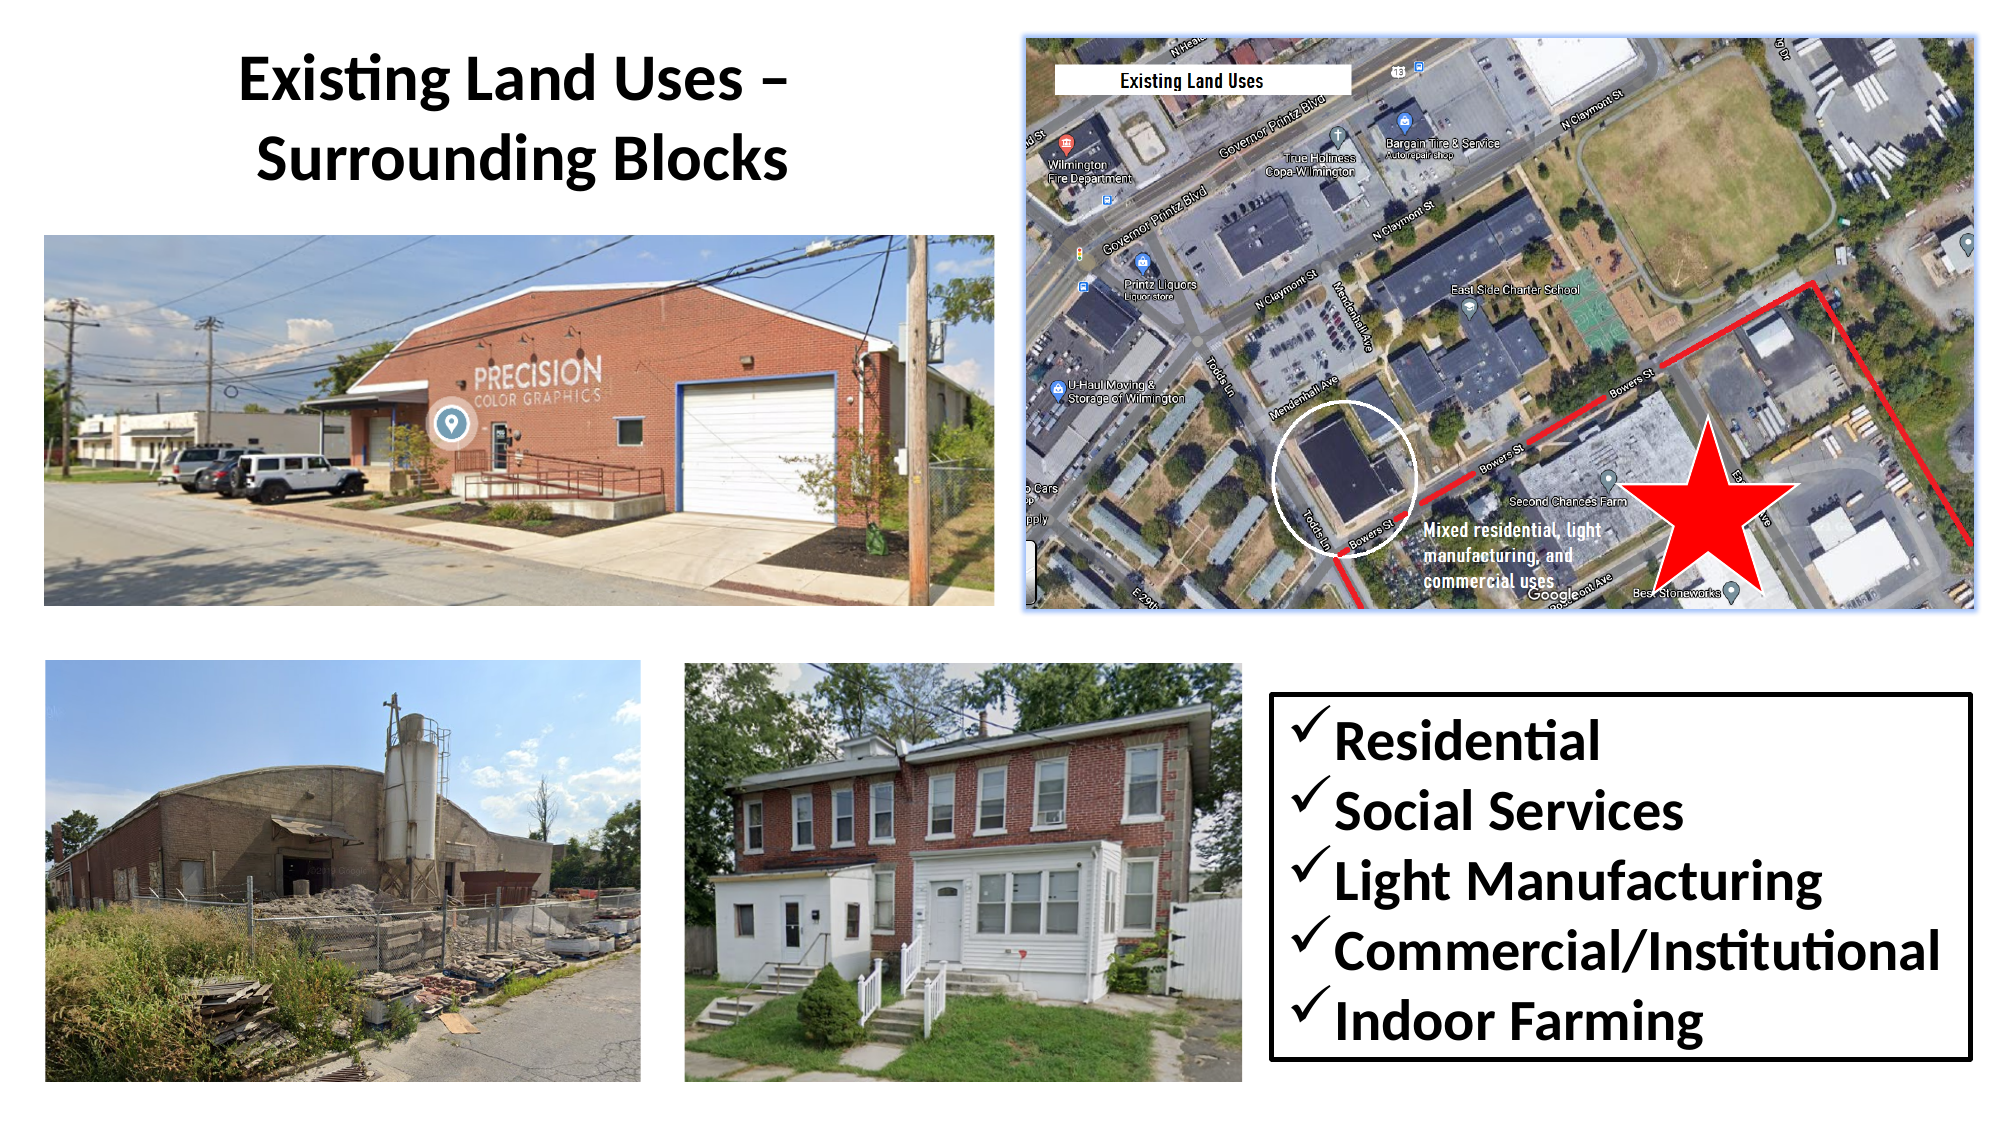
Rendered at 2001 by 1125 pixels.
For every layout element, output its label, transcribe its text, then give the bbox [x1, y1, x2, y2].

picture [45, 660, 641, 1082]
picture [44, 235, 995, 606]
picture [1026, 38, 1974, 609]
picture [684, 663, 1243, 1082]
text_box Residential Social Services Light Manufacturing Commercial/Institutional Indoor Farming [1271, 694, 1971, 1060]
text_box Existing Land Uses – Surrounding Blocks [0, 26, 1053, 201]
